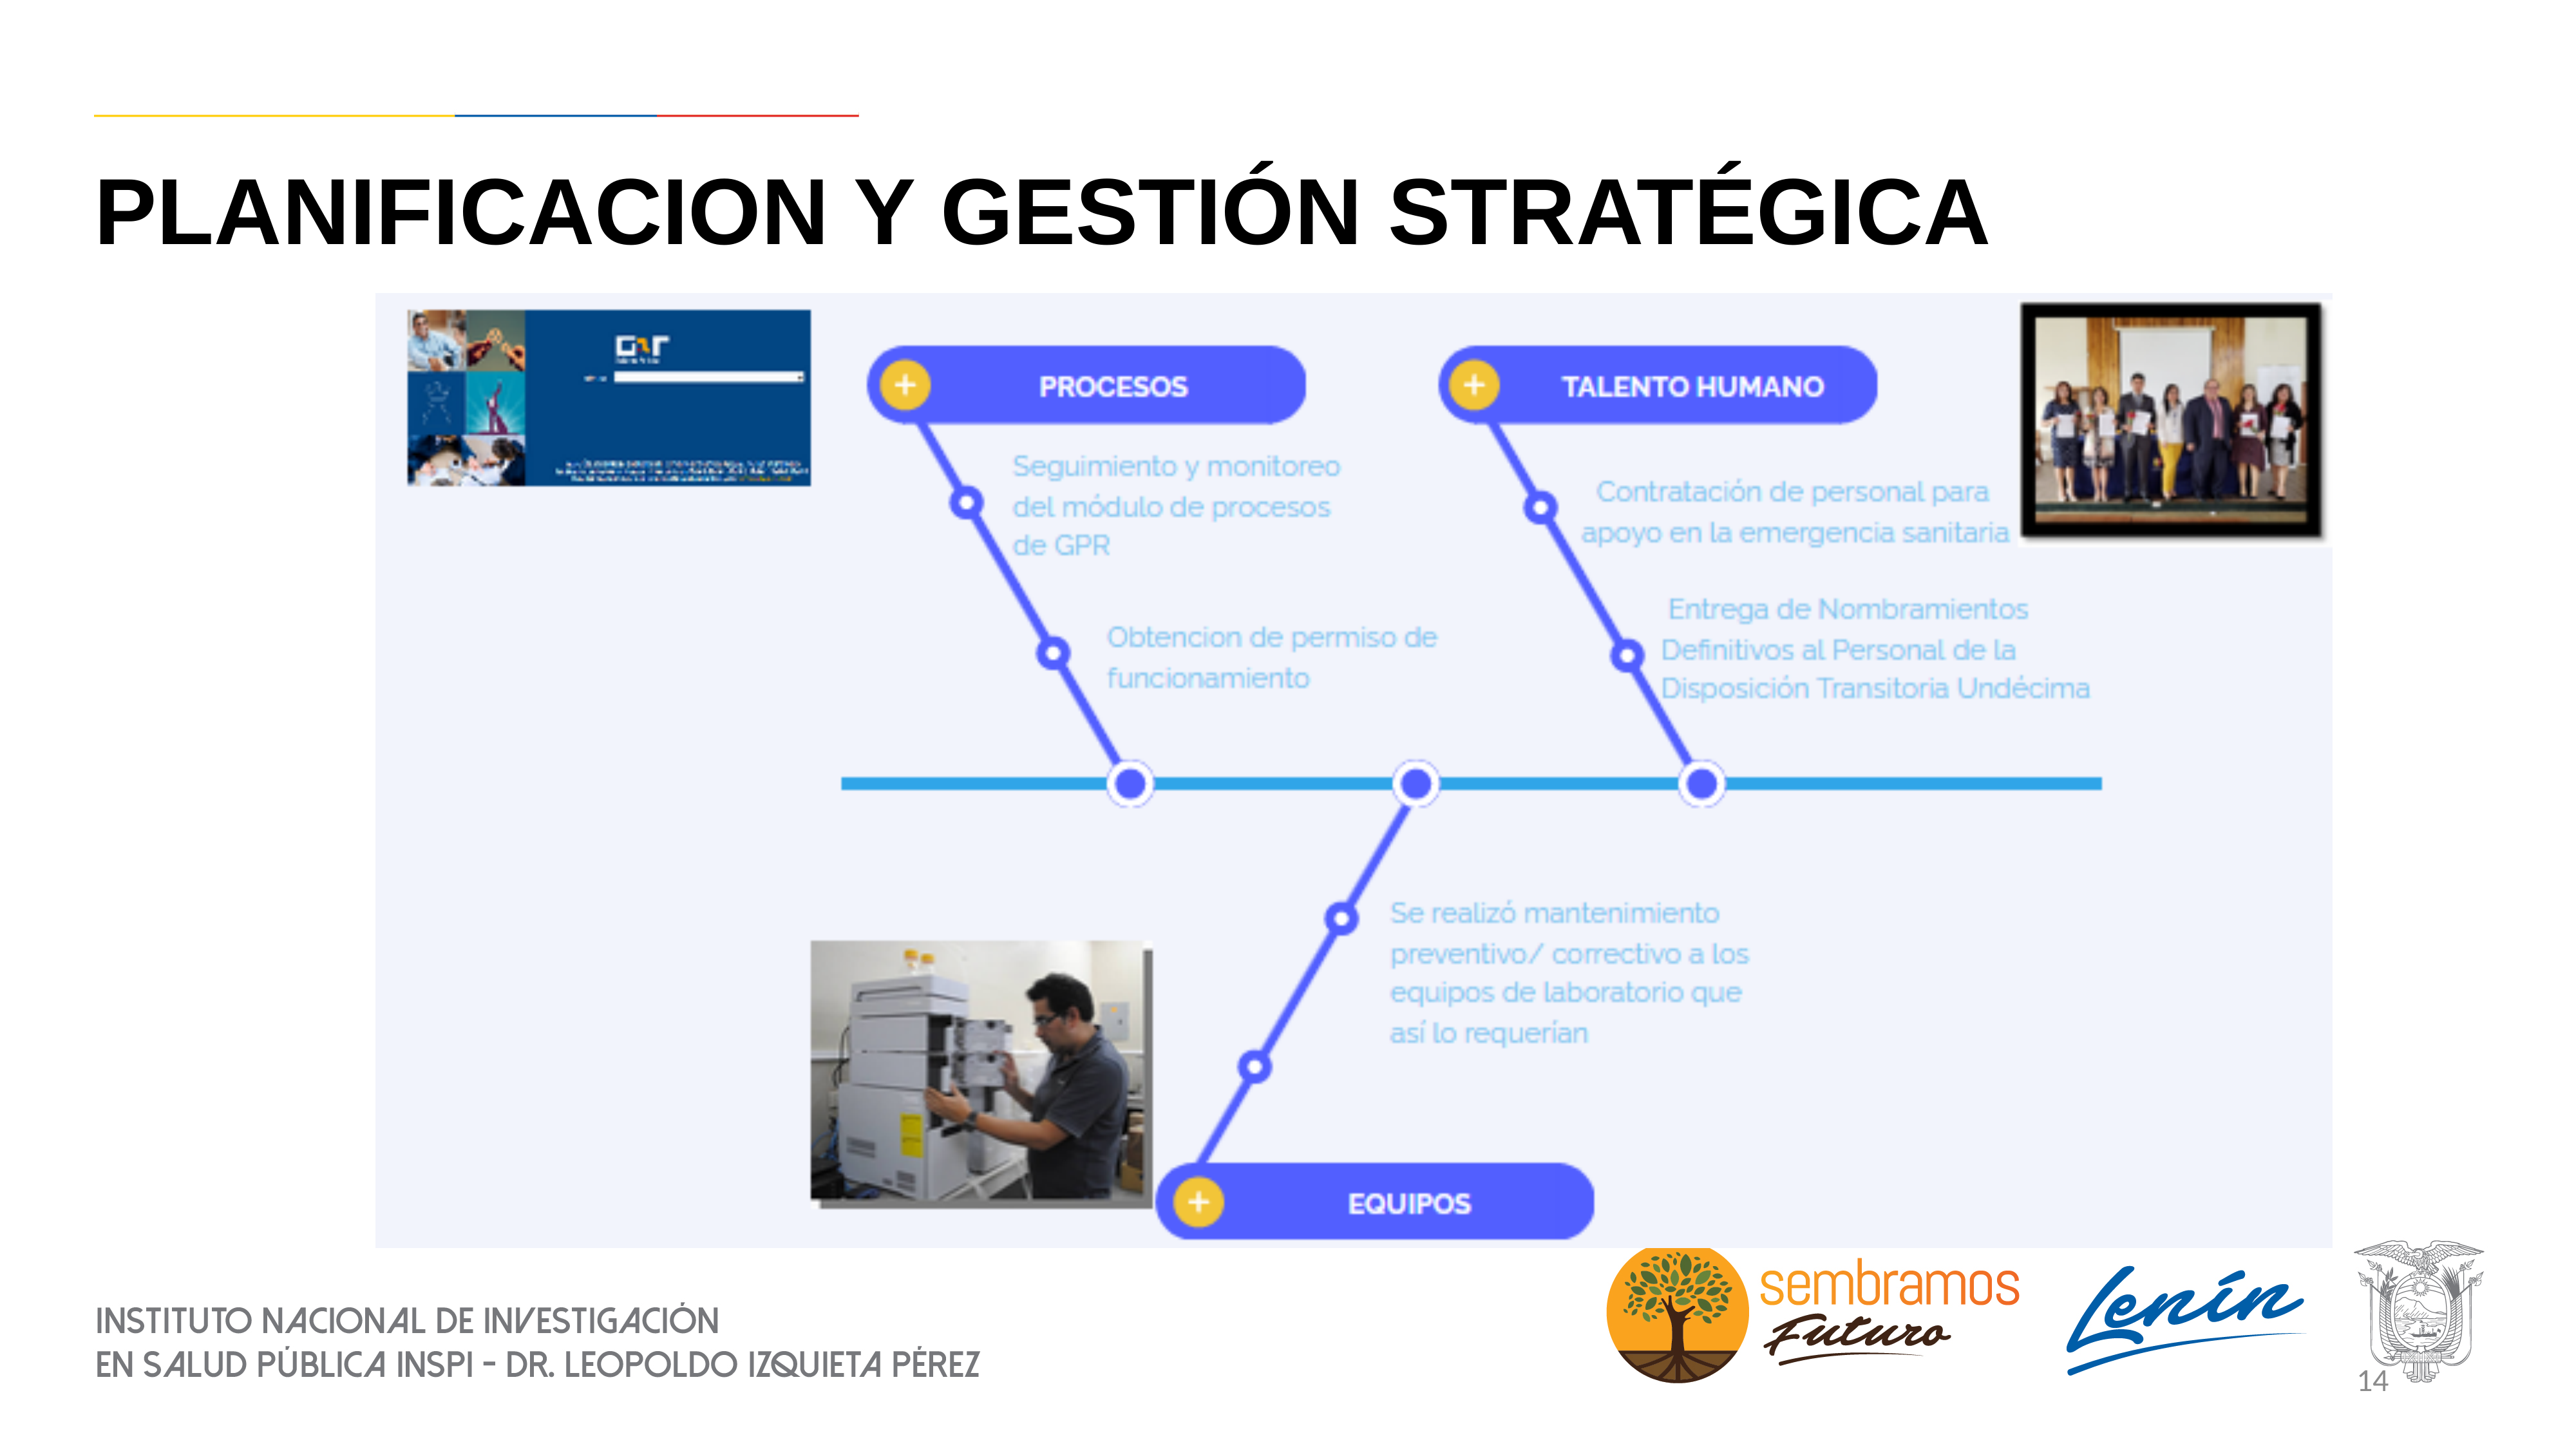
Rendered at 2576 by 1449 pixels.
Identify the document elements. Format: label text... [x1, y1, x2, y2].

title PLANIFICACION Y GESTIÓN STRATÉGICA [84, 147, 2017, 270]
picture [0, 0, 2576, 1449]
slide_number 14 [1819, 1340, 2399, 1417]
